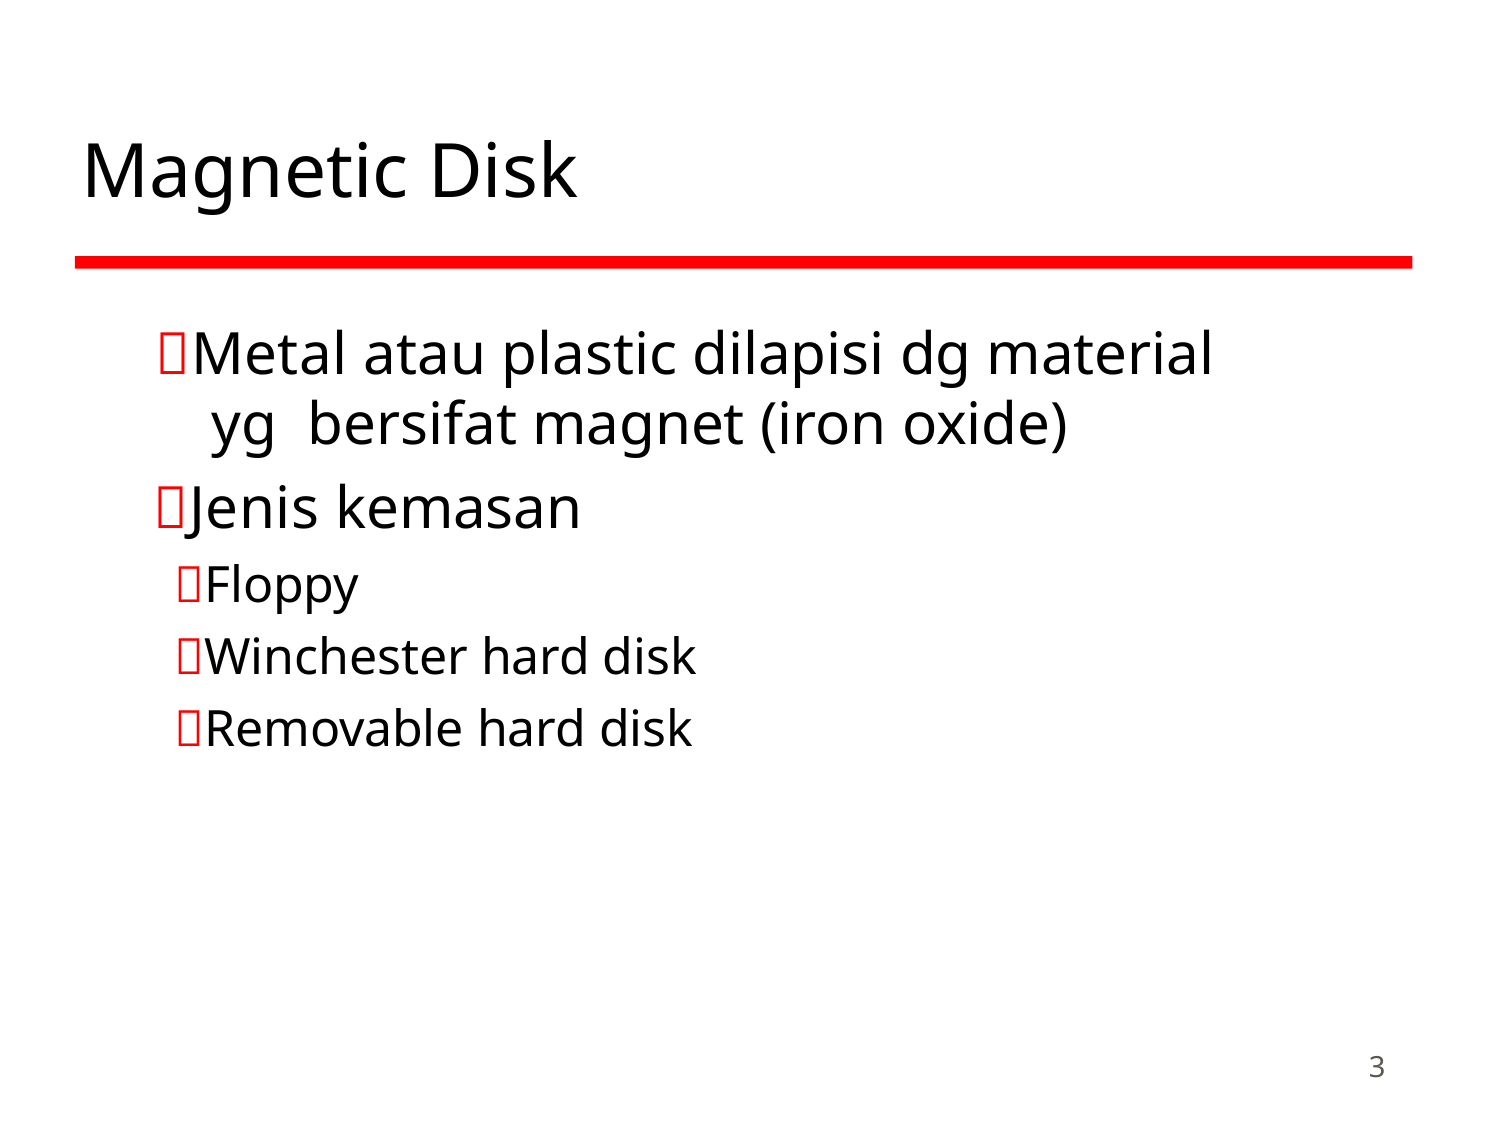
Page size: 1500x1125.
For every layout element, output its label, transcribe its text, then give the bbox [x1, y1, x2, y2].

text_box Metal atau plastic dilapisi dg material yg bersifat magnet (iron oxide) Jenis kemasan Floppy Winchester hard disk Removable hard disk [153, 314, 1248, 757]
title Magnetic Disk [79, 120, 668, 311]
slide_number 3 [1345, 1054, 1410, 1125]
